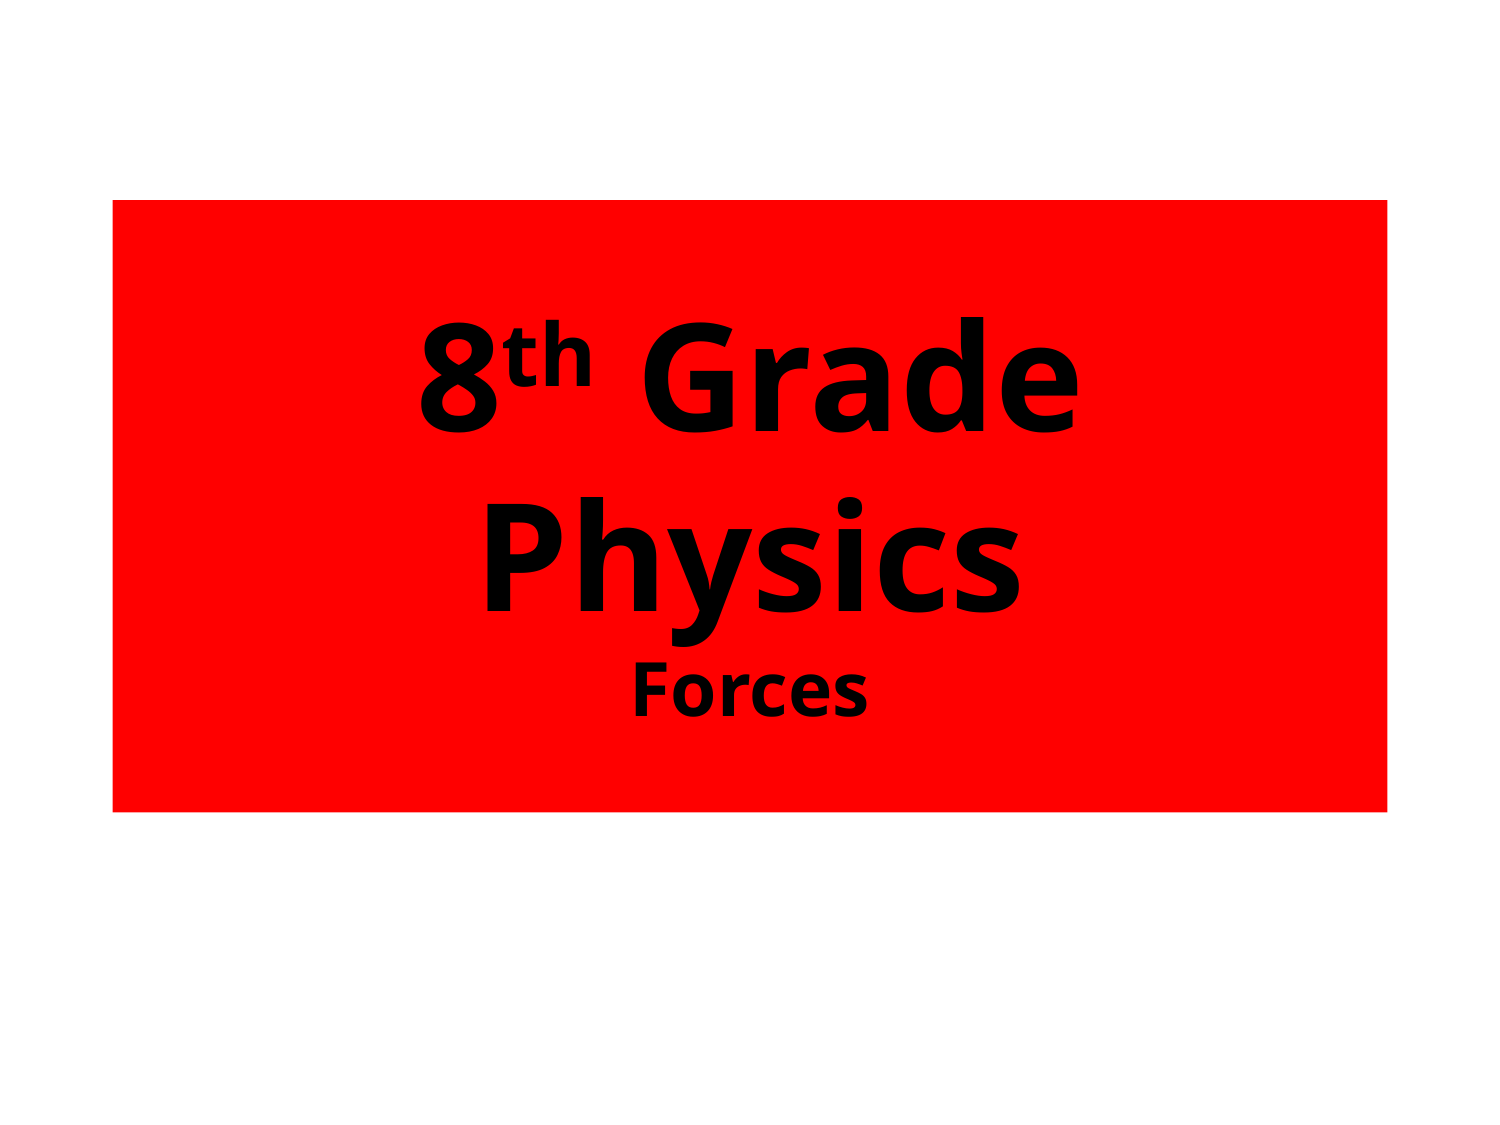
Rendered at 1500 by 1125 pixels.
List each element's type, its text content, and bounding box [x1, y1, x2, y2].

title 8th Grade Physics Forces [112, 200, 1388, 813]
